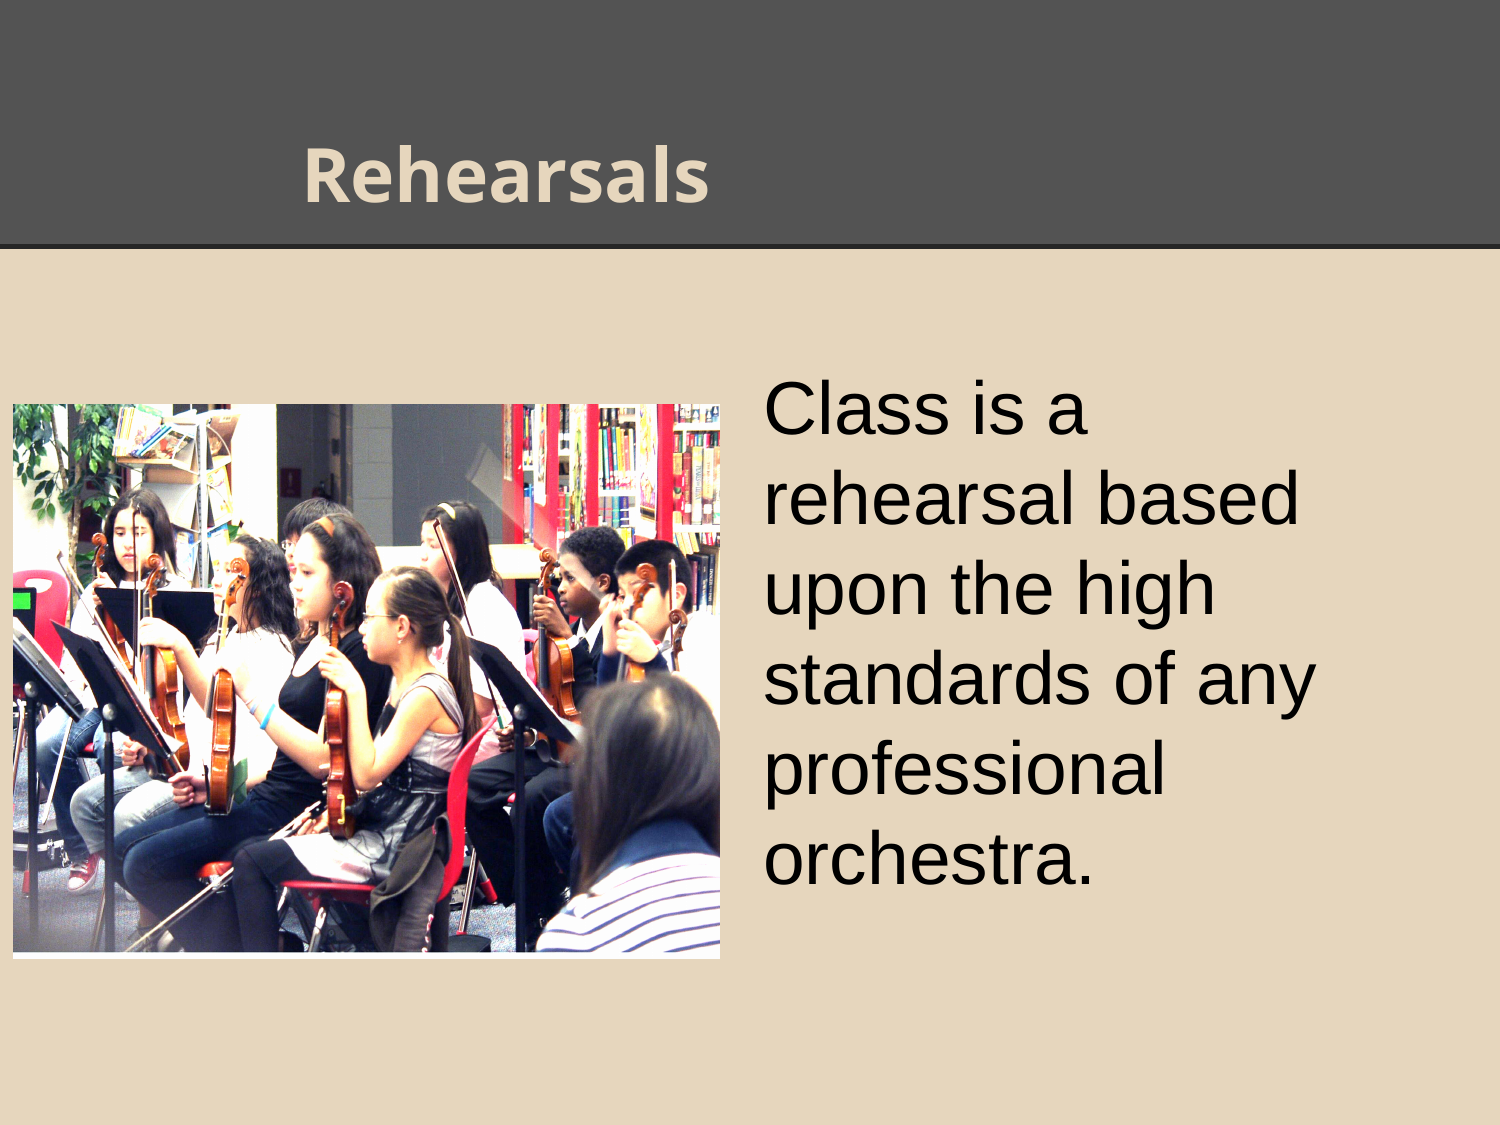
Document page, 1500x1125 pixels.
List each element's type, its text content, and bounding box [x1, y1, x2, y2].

picture [13, 404, 720, 960]
title Rehearsals [286, 45, 1425, 233]
list Class is a rehearsal based upon the high standards of any professional orchestra. [748, 169, 1425, 1078]
